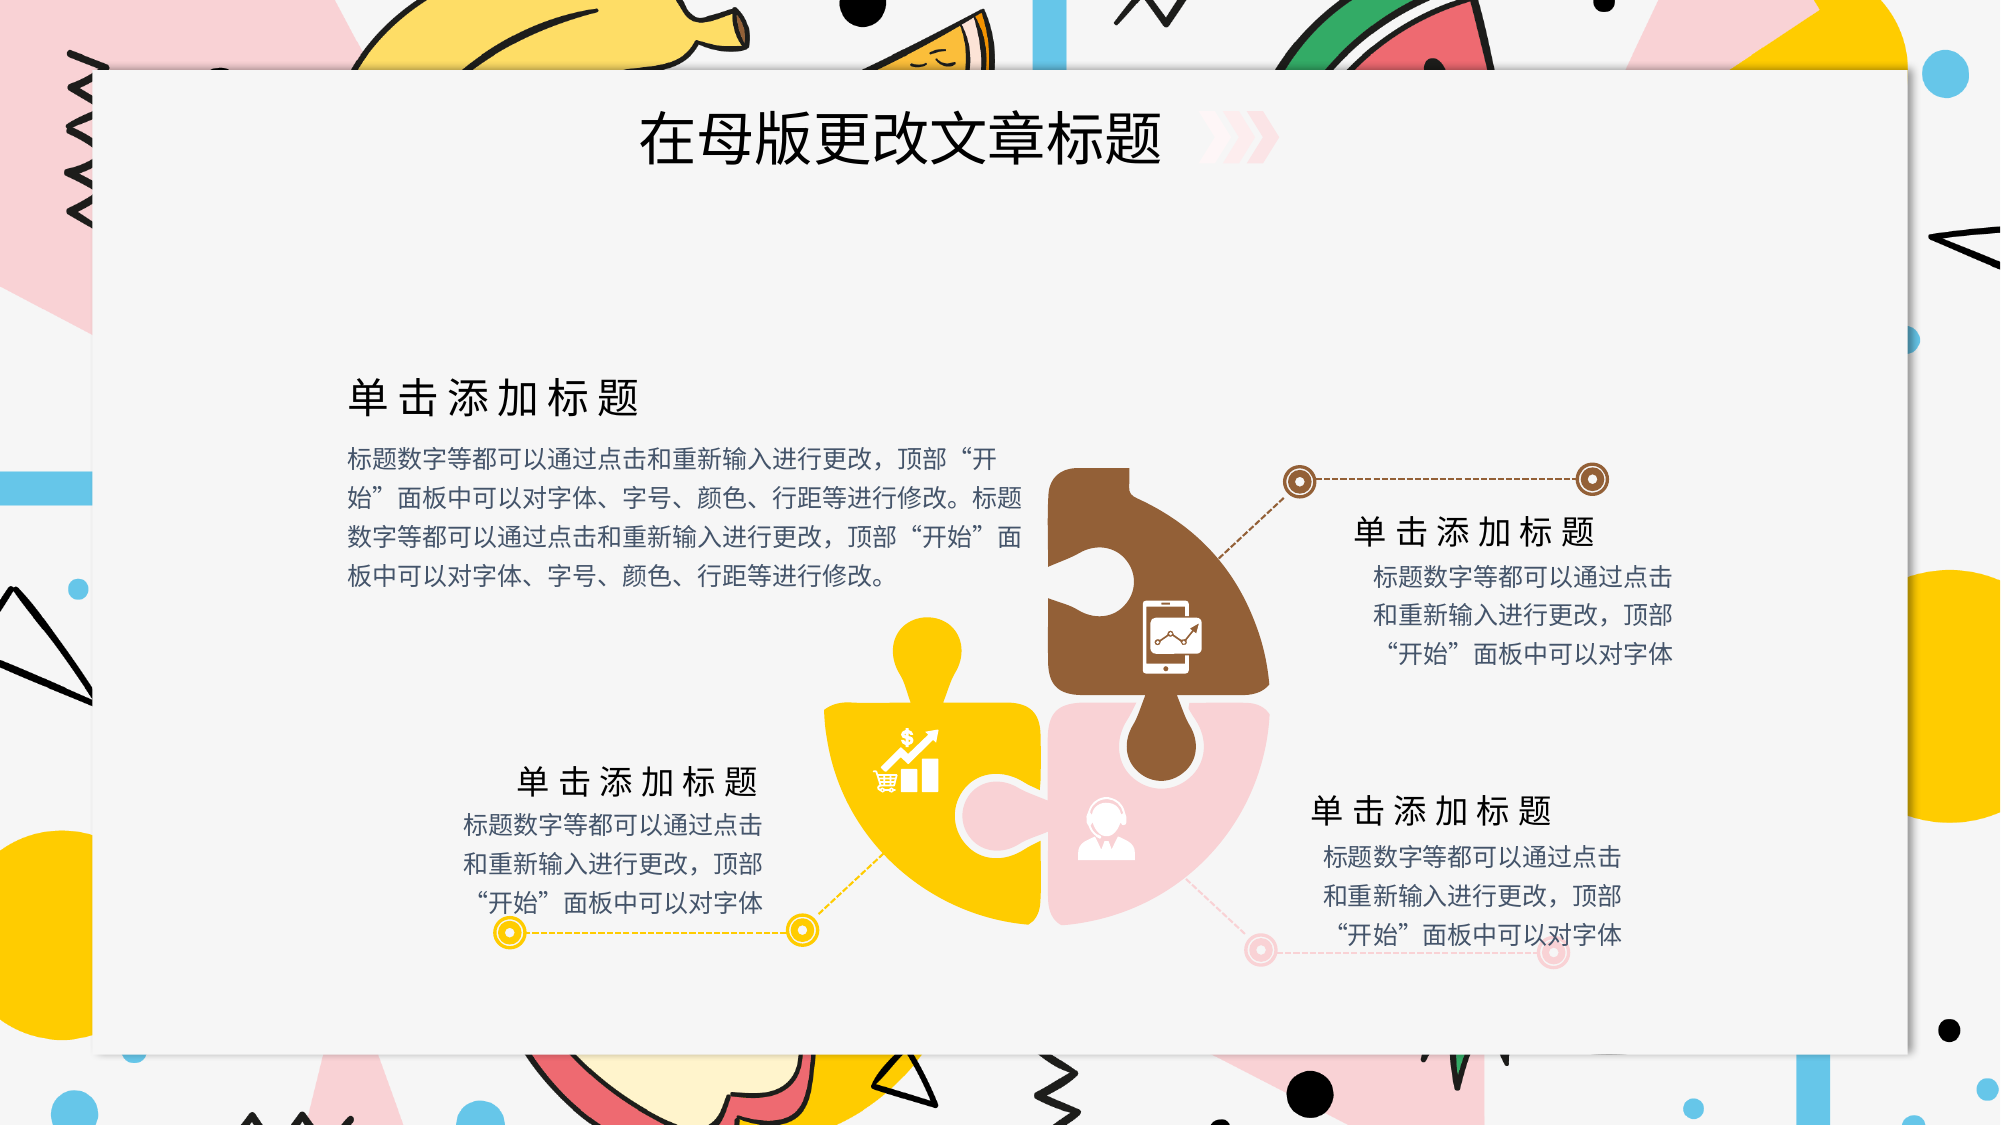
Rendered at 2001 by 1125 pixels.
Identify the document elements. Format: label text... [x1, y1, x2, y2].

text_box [1179, 873, 1570, 969]
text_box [493, 916, 526, 949]
text_box 单击添加标题 [516, 749, 758, 802]
text_box 标题数字等都可以通过点击和重新输入进行更改，顶部“开始”面板中可以对字体、字号、颜色、行距等进行修改。标题数字等都可以通过点击和重新输入进行更改，顶部“开始”面板中可以对字体、字号、颜色、行距等进行修改。 [347, 434, 1028, 591]
text_box 标题数字等都可以通过点击和重新输入进行更改，顶部“开始”面板中可以对字体 [1348, 552, 1674, 669]
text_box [786, 914, 819, 947]
picture [0, 0, 2001, 1125]
text_box 标题数字等都可以通过点击和重新输入进行更改，顶部“开始”面板中可以对字体 [453, 800, 764, 918]
text_box 单击添加标题 [1310, 778, 1553, 831]
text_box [1218, 463, 1609, 559]
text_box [872, 728, 939, 794]
text_box [962, 702, 1270, 926]
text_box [1142, 600, 1202, 674]
text_box [824, 617, 1041, 925]
text_box 单击添加标题 [347, 356, 672, 422]
text_box 标题数字等都可以通过点击和重新输入进行更改，顶部“开始”面板中可以对字体 [1306, 832, 1624, 950]
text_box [1078, 797, 1136, 861]
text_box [817, 853, 884, 916]
text_box [1047, 468, 1270, 781]
